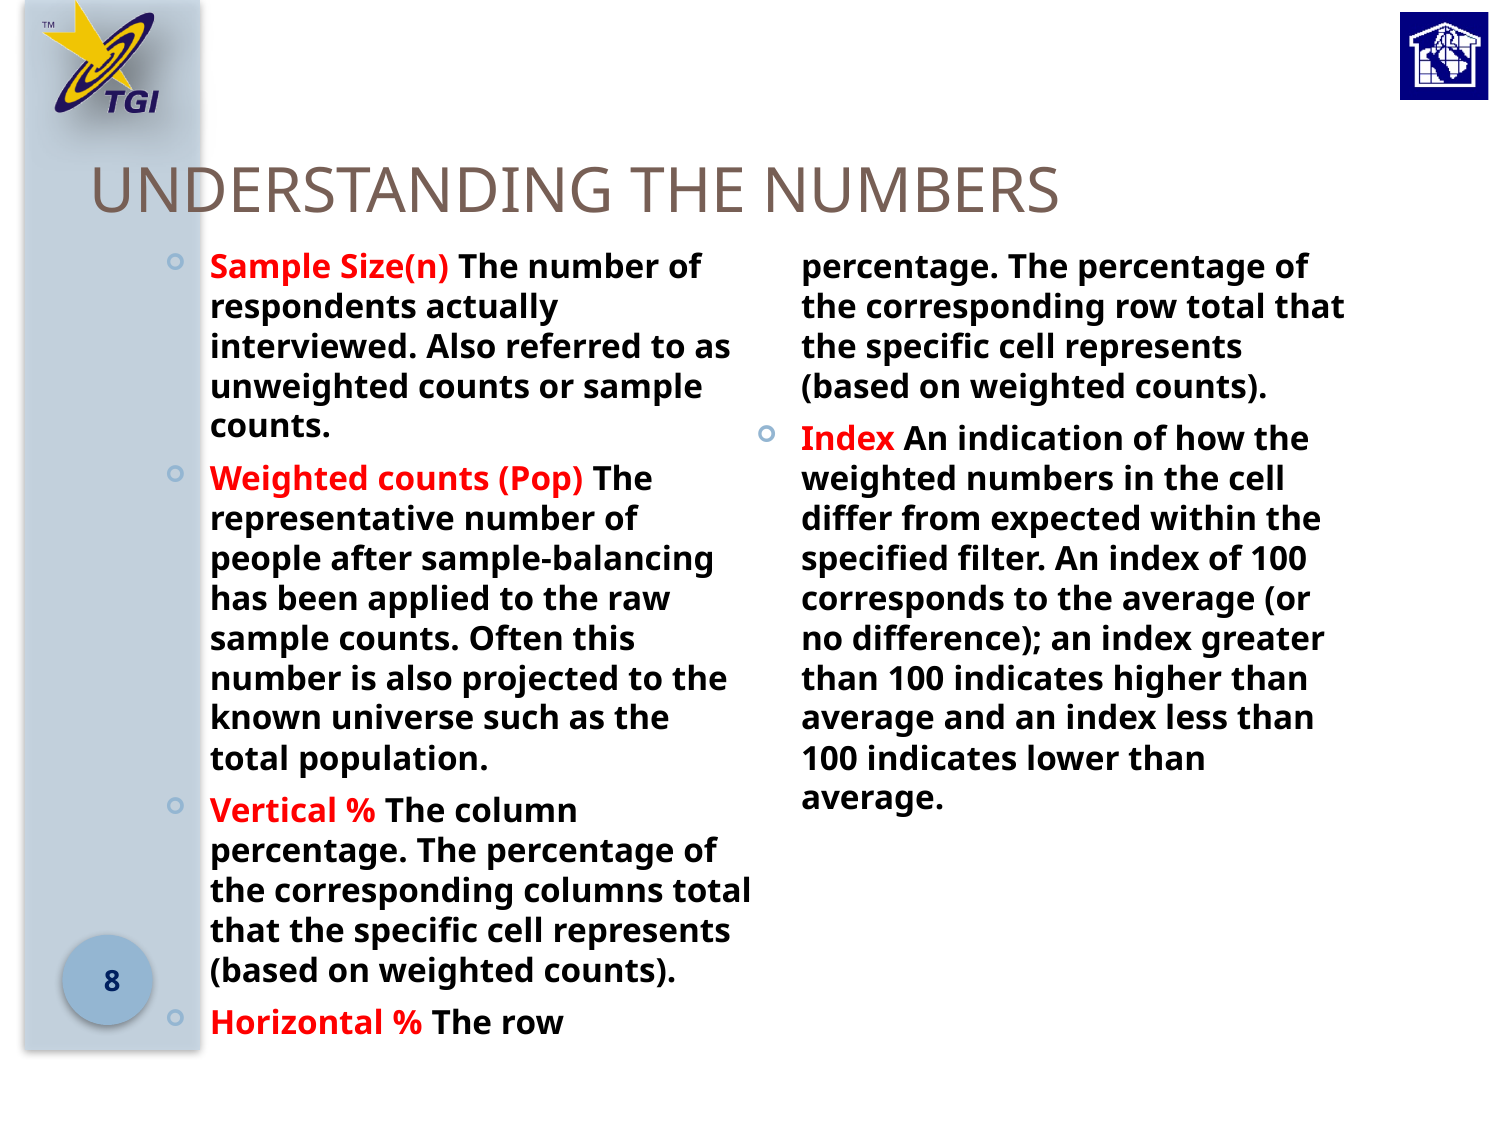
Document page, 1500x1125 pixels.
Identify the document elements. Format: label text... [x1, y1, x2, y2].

title Understanding the numbers [75, 45, 1300, 233]
picture [42, 0, 159, 113]
slide_number 8 [62, 939, 163, 1025]
list Sample Size(n) The number of respondents actually interviewed. Also referred to as unweighted counts or sample counts. Weighted counts (Pop) The representative number of people after sample-balancing has been applied to the raw sample counts. Often this number is also projected to the known universe such as the total population. Vertical % The column percentage. The percentage of the corresponding columns total that the specific cell represents (based on weighted counts). Horizontal % The row percentage. The percentage of the corresponding row total that the specific cell represents (based on weighted counts). Index An indication of how the weighted numbers in the cell differ from expected within the specified filter. An index of 100 corresponds to the average (or no difference); an index greater than 100 indicates higher than average and an index less than 100 indicates lower than average. [149, 237, 1363, 1063]
picture [1400, 12, 1489, 100]
